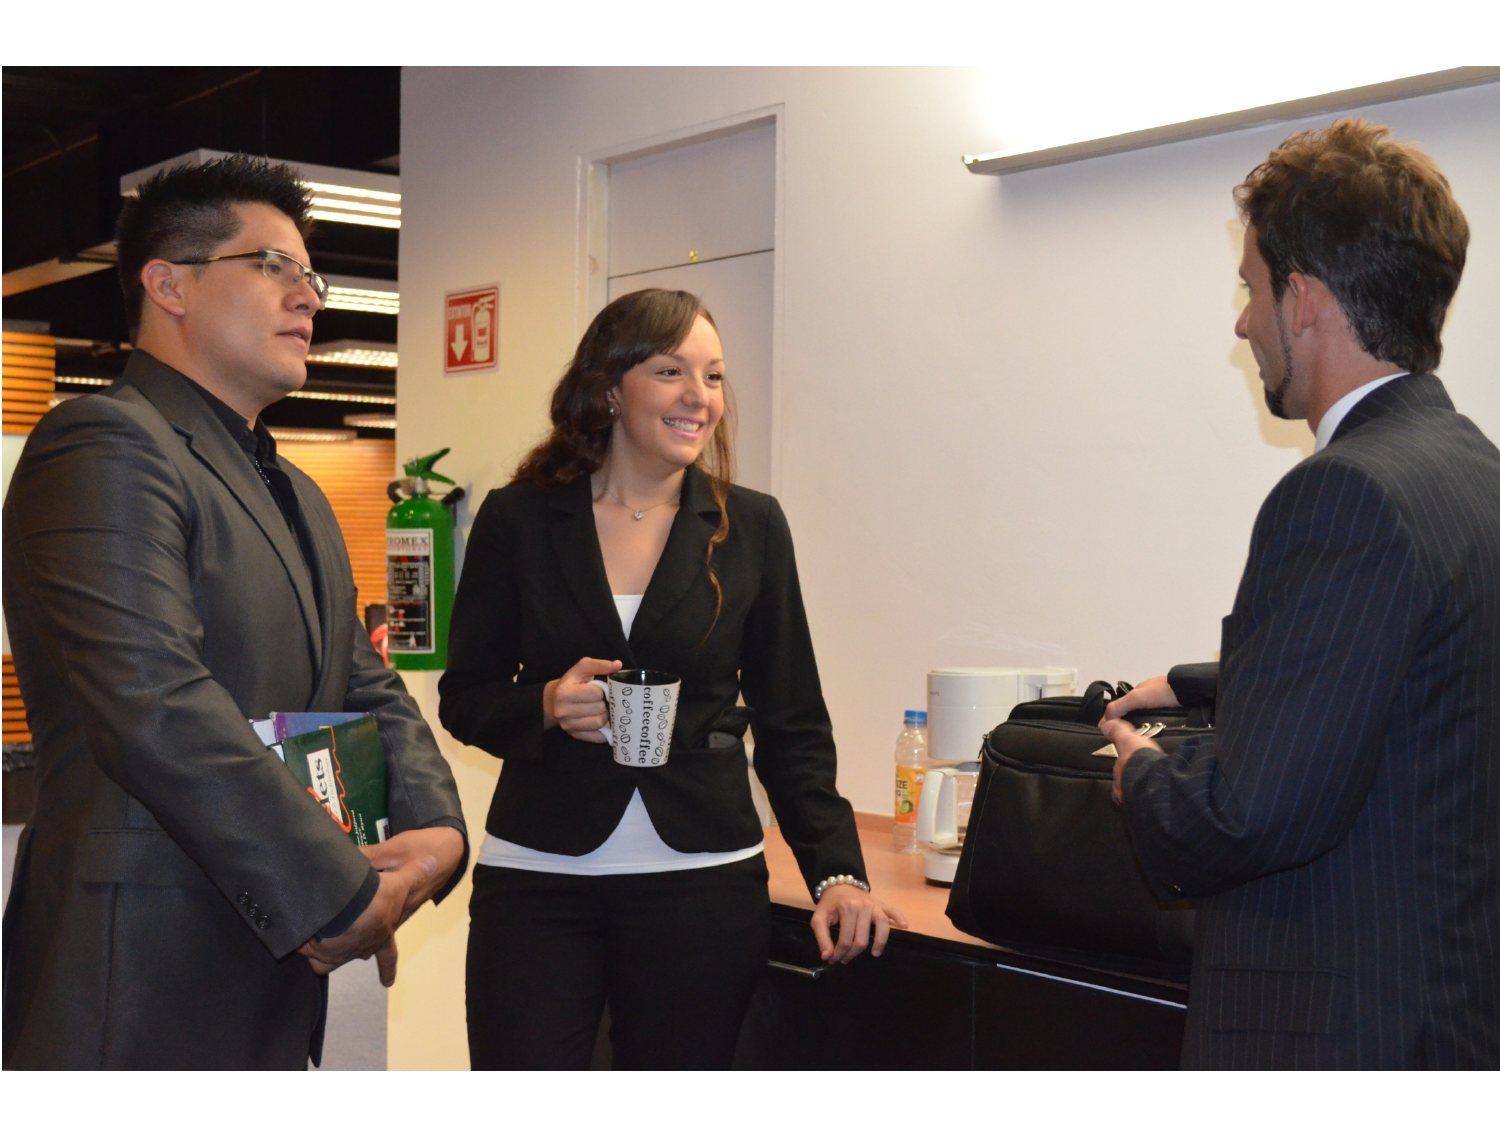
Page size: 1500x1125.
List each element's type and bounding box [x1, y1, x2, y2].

picture [1, 66, 1500, 1071]
